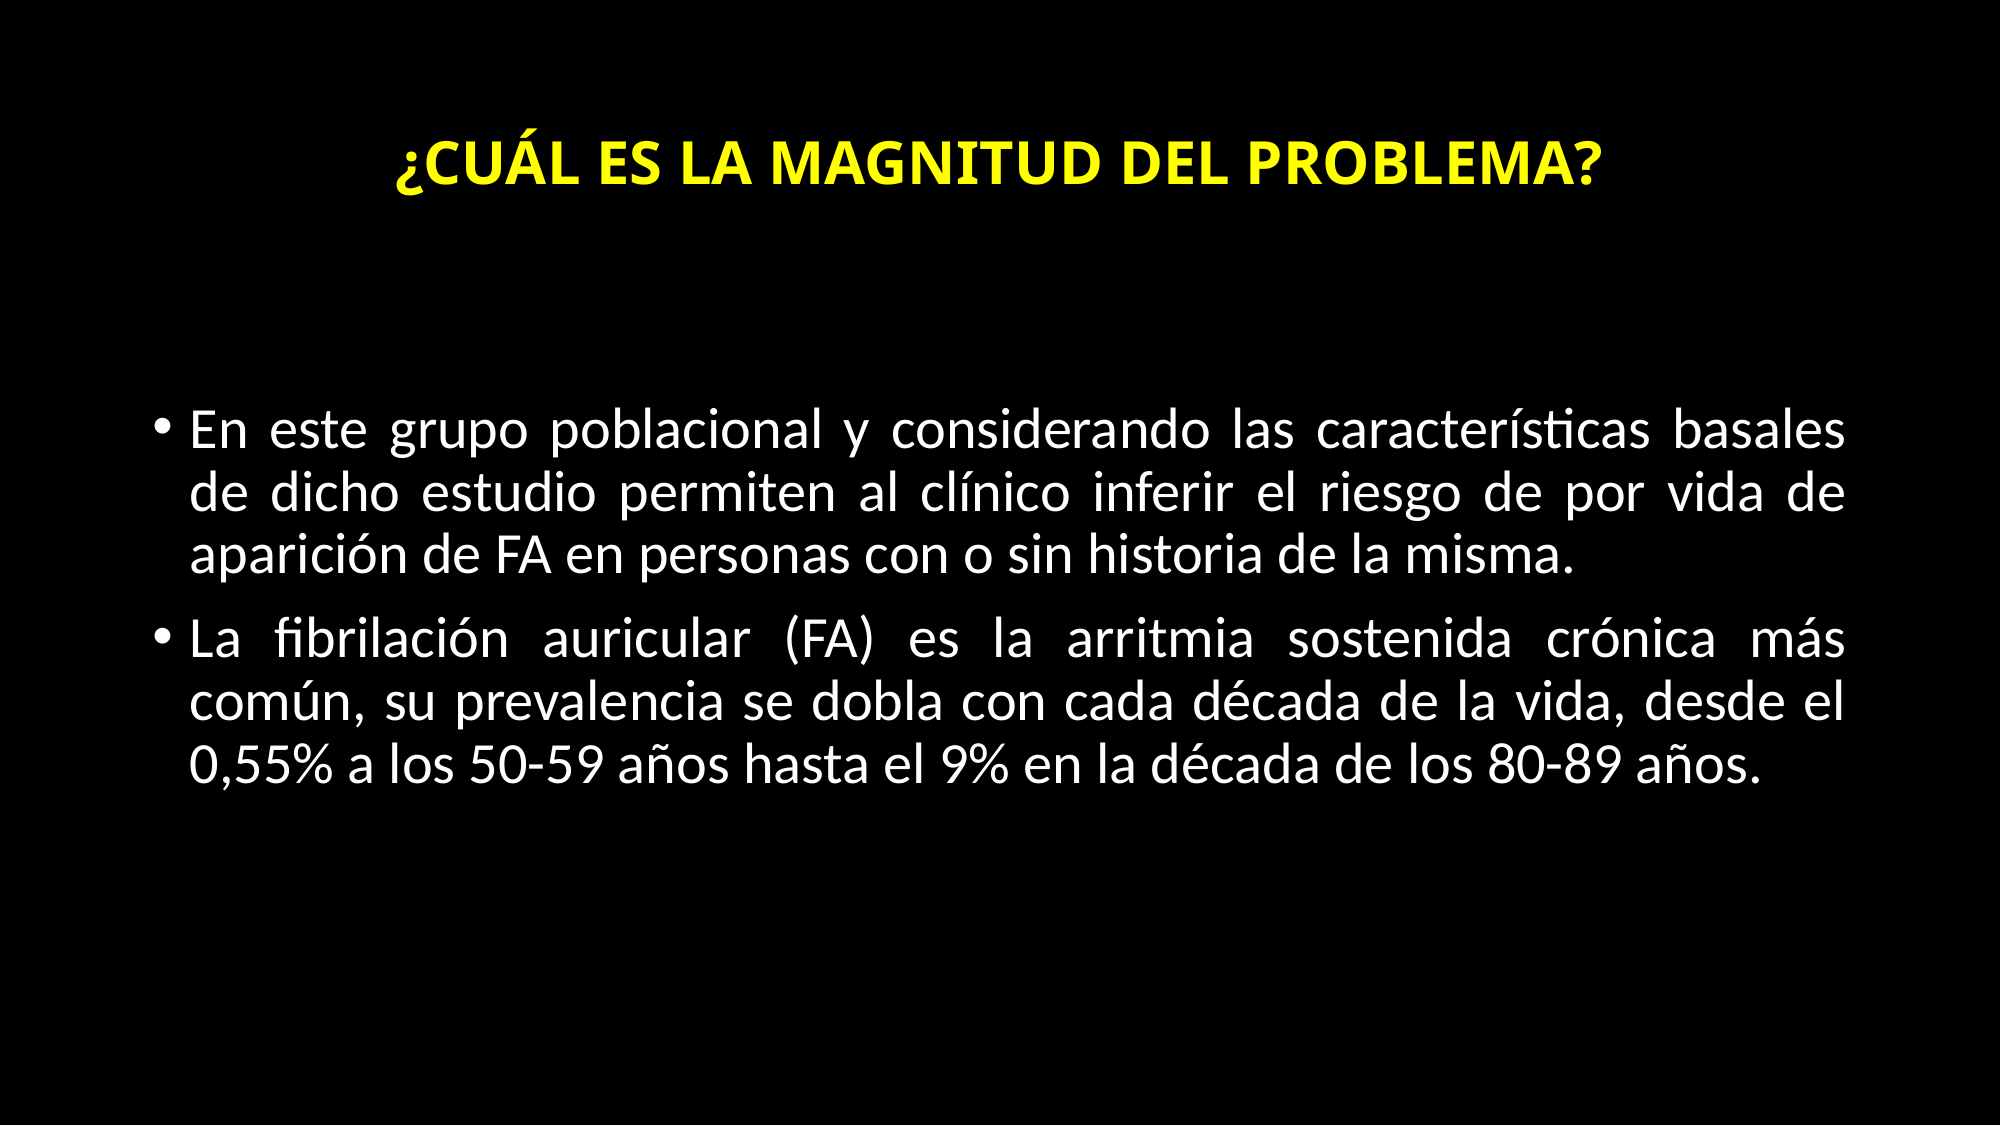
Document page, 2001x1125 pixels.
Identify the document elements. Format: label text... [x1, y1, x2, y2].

list En este grupo poblacional y considerando las características basales de dicho estudio permiten al clínico inferir el riesgo de por vida de aparición de FA en personas con o sin historia de la misma. La fibrilación auricular (FA) es la arritmia sostenida crónica más común, su prevalencia se dobla con cada década de la vida, desde el 0,55% a los 50-59 años hasta el 9% en la década de los 80-89 años. [137, 299, 1863, 1014]
title ¿CUÁL ES LA MAGNITUD DEL PROBLEMA? [137, 59, 1863, 278]
